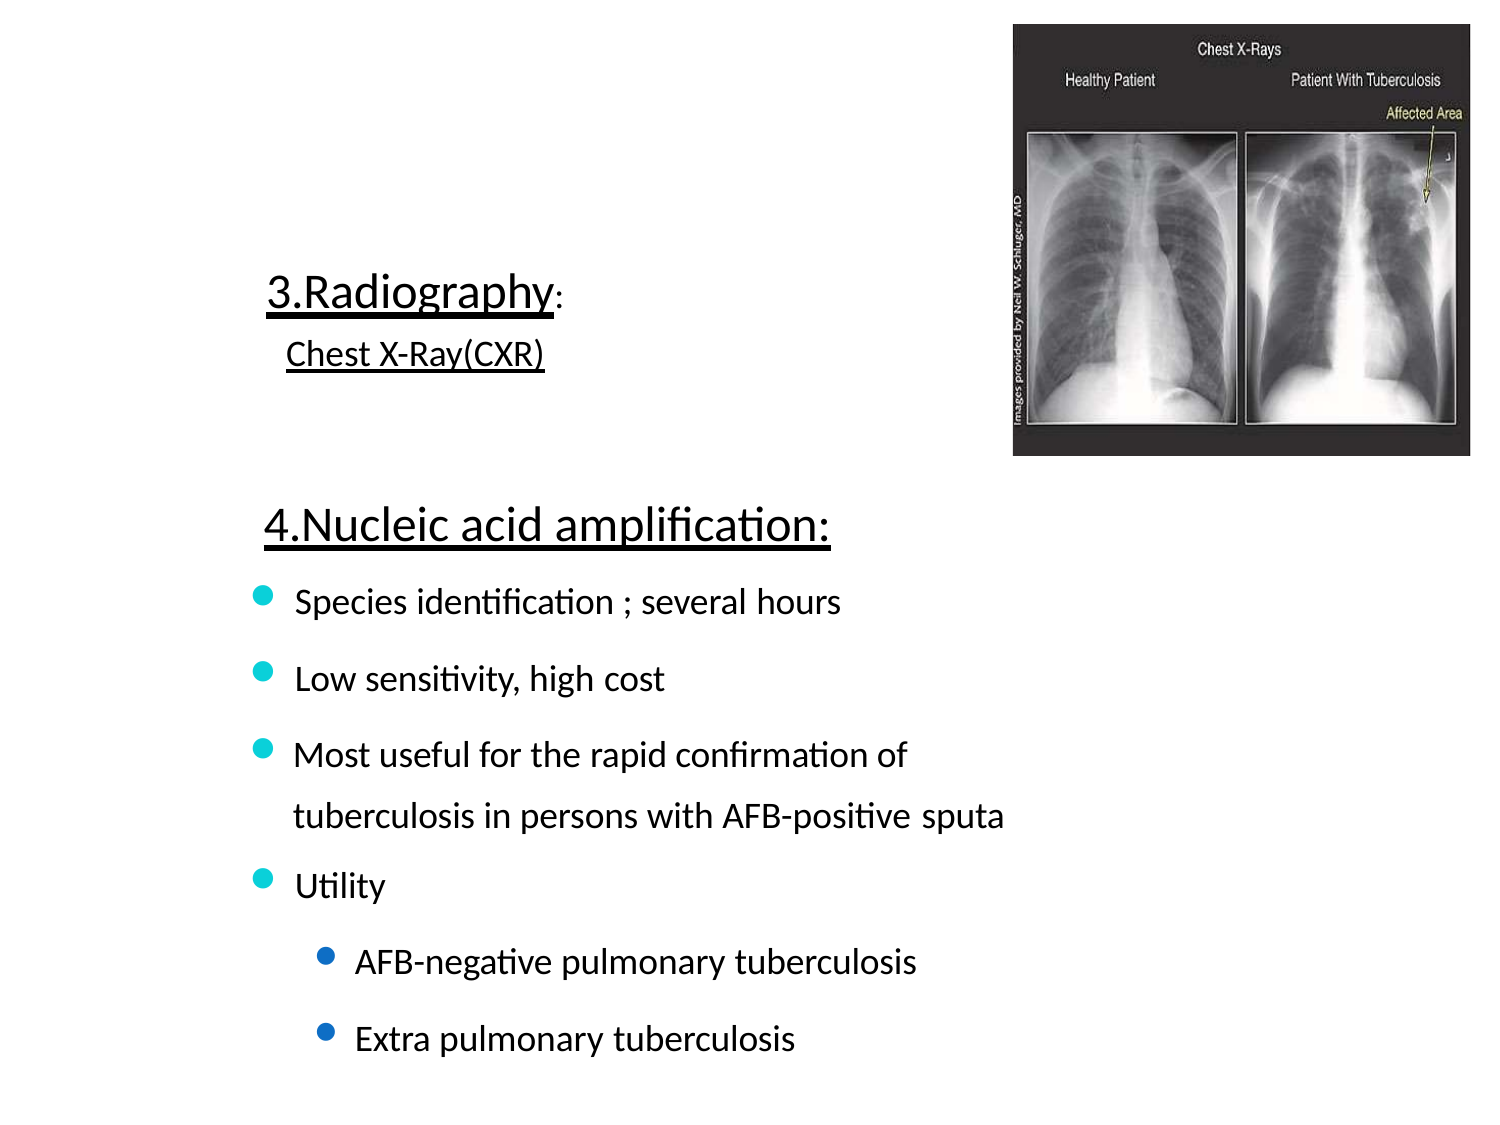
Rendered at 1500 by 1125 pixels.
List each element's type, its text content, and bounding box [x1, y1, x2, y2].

text_box 4.Nucleic acid amplification: Species identification ; several hours Low sensitivity, high cost Most useful for the rapid confirmation of tuberculosis in persons with AFB-positive sputa Utility AFB-negative pulmonary tuberculosis Extra pulmonary tuberculosis [247, 455, 1013, 1059]
text_box [1012, 24, 1471, 456]
title 3.Radiography: Chest X-Ray(CXR) [261, 207, 567, 411]
